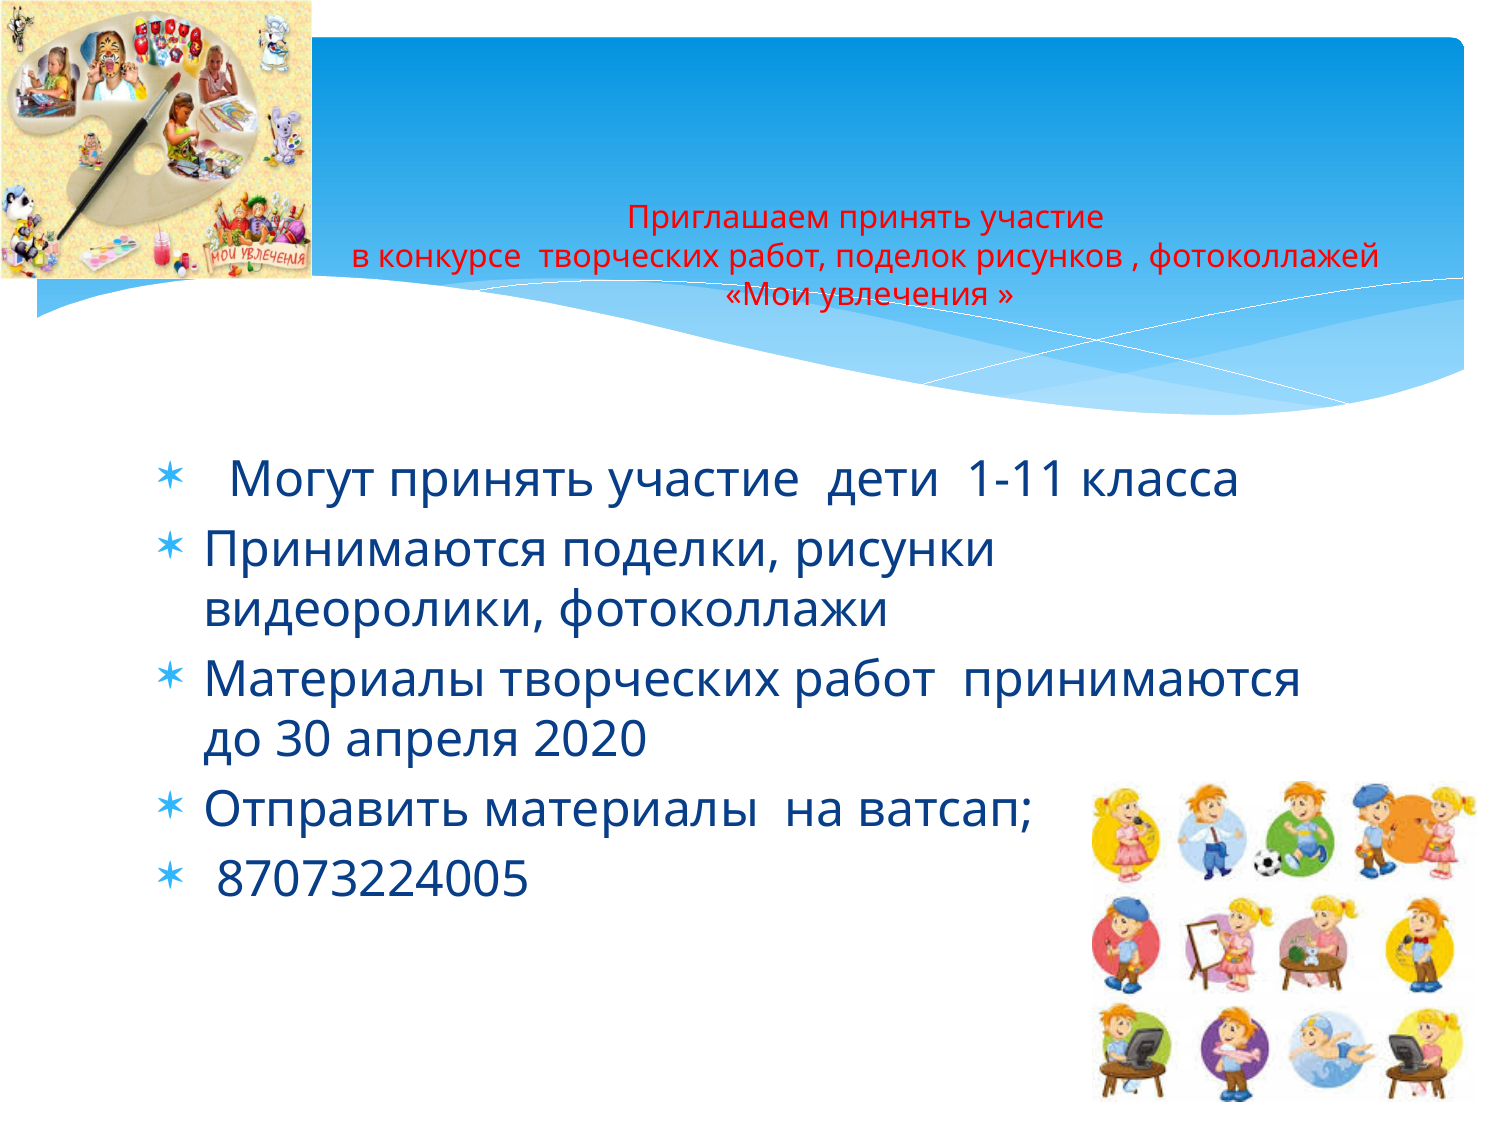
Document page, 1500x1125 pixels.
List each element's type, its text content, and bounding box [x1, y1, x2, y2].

list Могут принять участие дети 1-11 класса Принимаются поделки, рисунки видеоролики, фотоколлажи Материалы творческих работ принимаются до 30 апреля 2020 Отправить материалы на ватсап; 87073224005 [143, 438, 1359, 1005]
picture [0, 0, 312, 280]
title Приглашаем принять участие в конкурсе творческих работ, поделок рисунков , фотоколлажей «Мои увлечения » [301, 155, 1439, 362]
picture [1092, 780, 1478, 1102]
